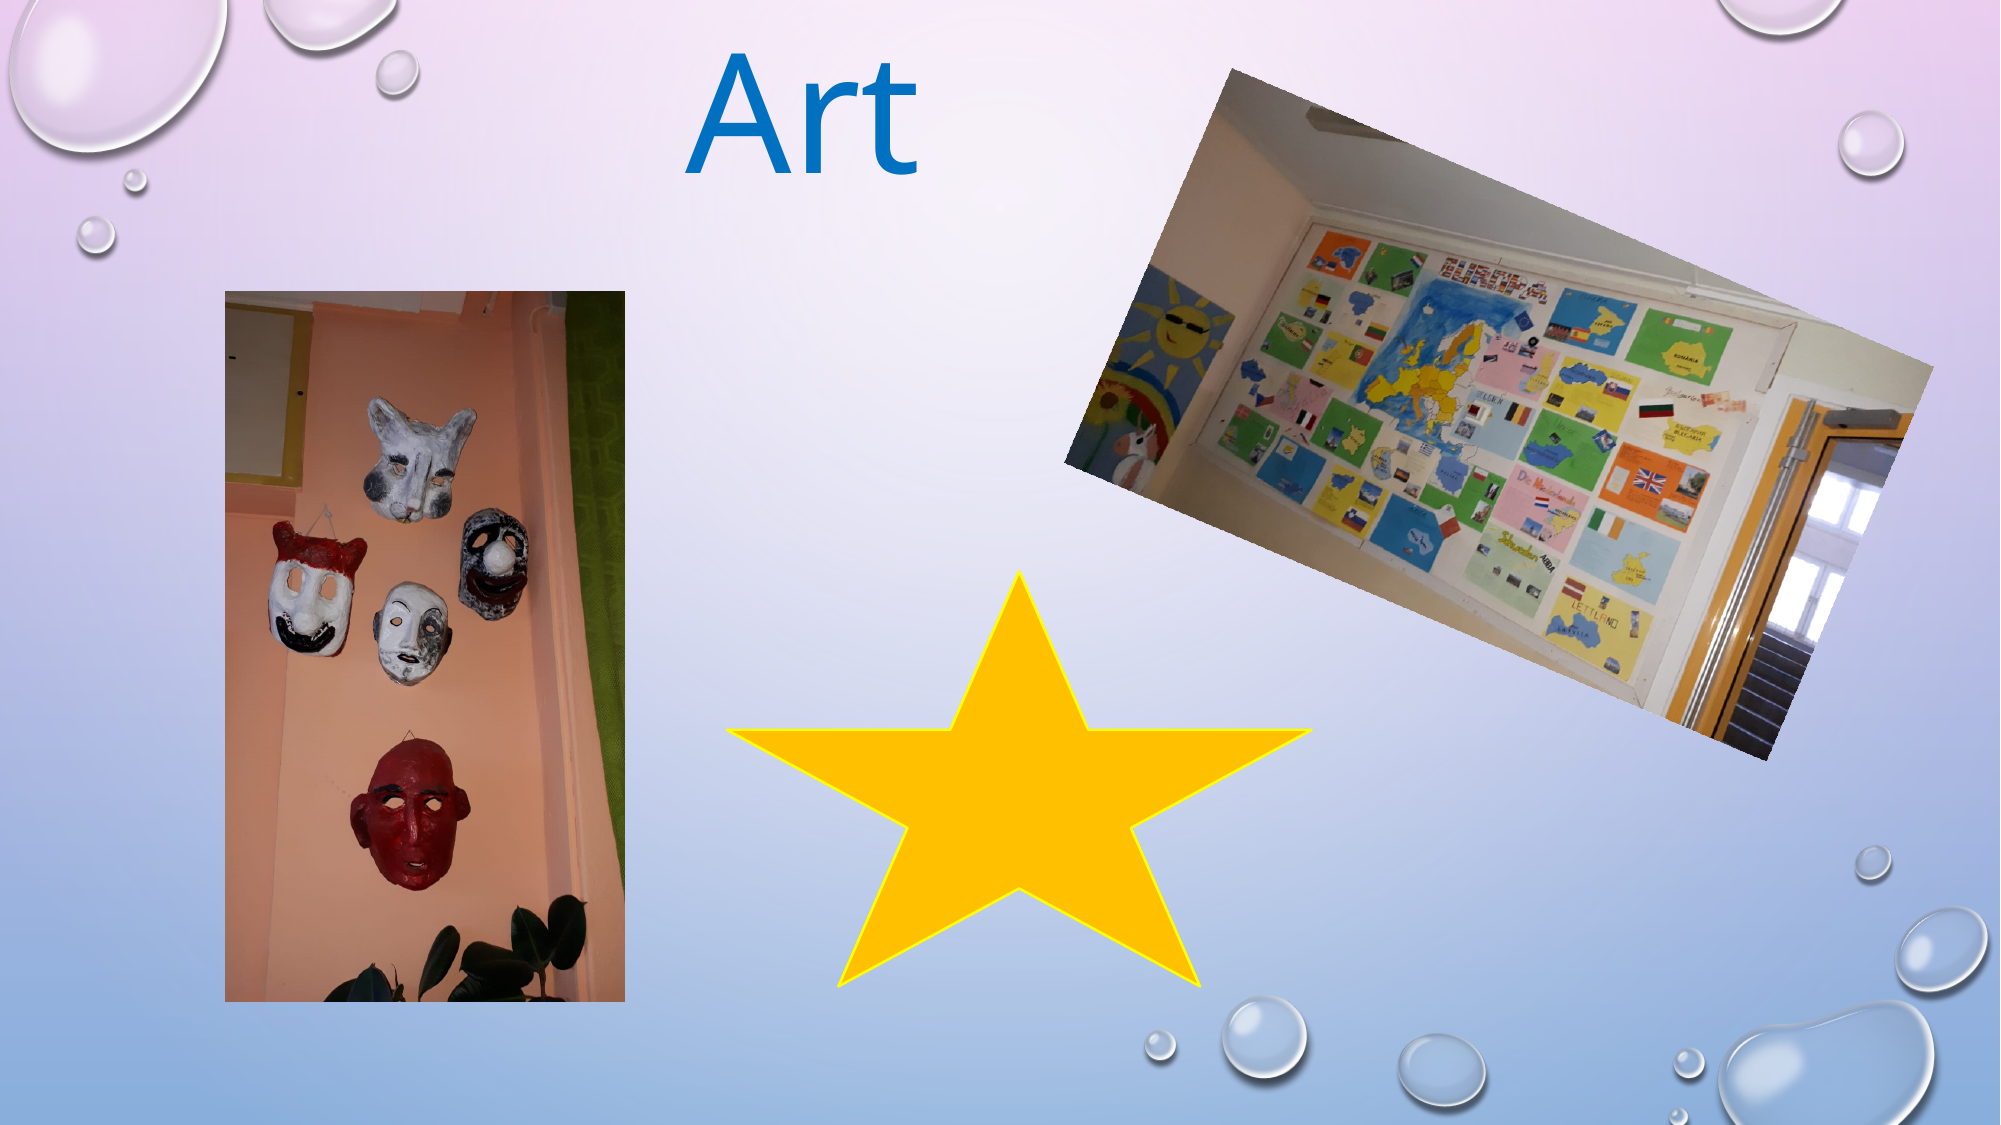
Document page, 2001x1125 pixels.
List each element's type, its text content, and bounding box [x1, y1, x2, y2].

picture [0, 0, 2000, 1125]
text_box Art [671, 0, 943, 215]
text_box [725, 570, 1313, 988]
